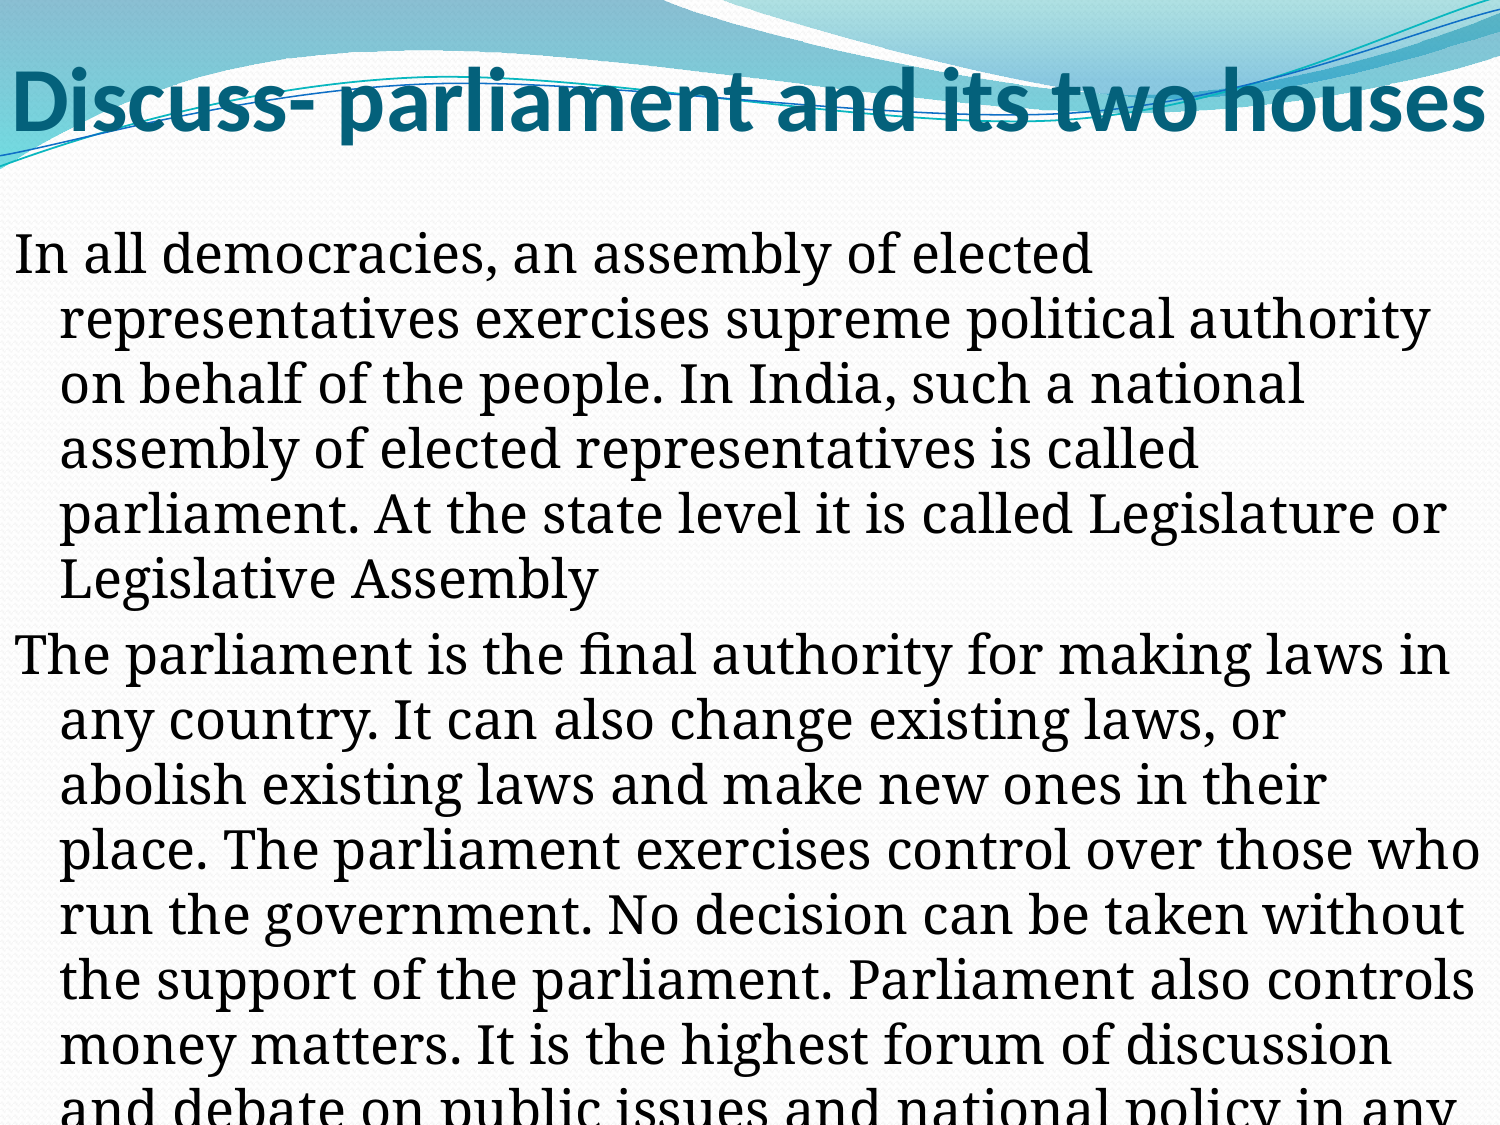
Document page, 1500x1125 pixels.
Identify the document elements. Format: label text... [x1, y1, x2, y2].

title Discuss- parliament and its two houses [0, 0, 1500, 150]
list In all democracies, an assembly of elected representatives exercises supreme political authority on behalf of the people. In India, such a national assembly of elected representatives is called parliament. At the state level it is called Legislature or Legislative Assembly The parliament is the final authority for making laws in any country. It can also change existing laws, or abolish existing laws and make new ones in their place. The parliament exercises control over those who run the government. No decision can be taken without the support of the parliament. Parliament also controls money matters. It is the highest forum of discussion and debate on public issues and national policy in any country. [0, 212, 1500, 1088]
